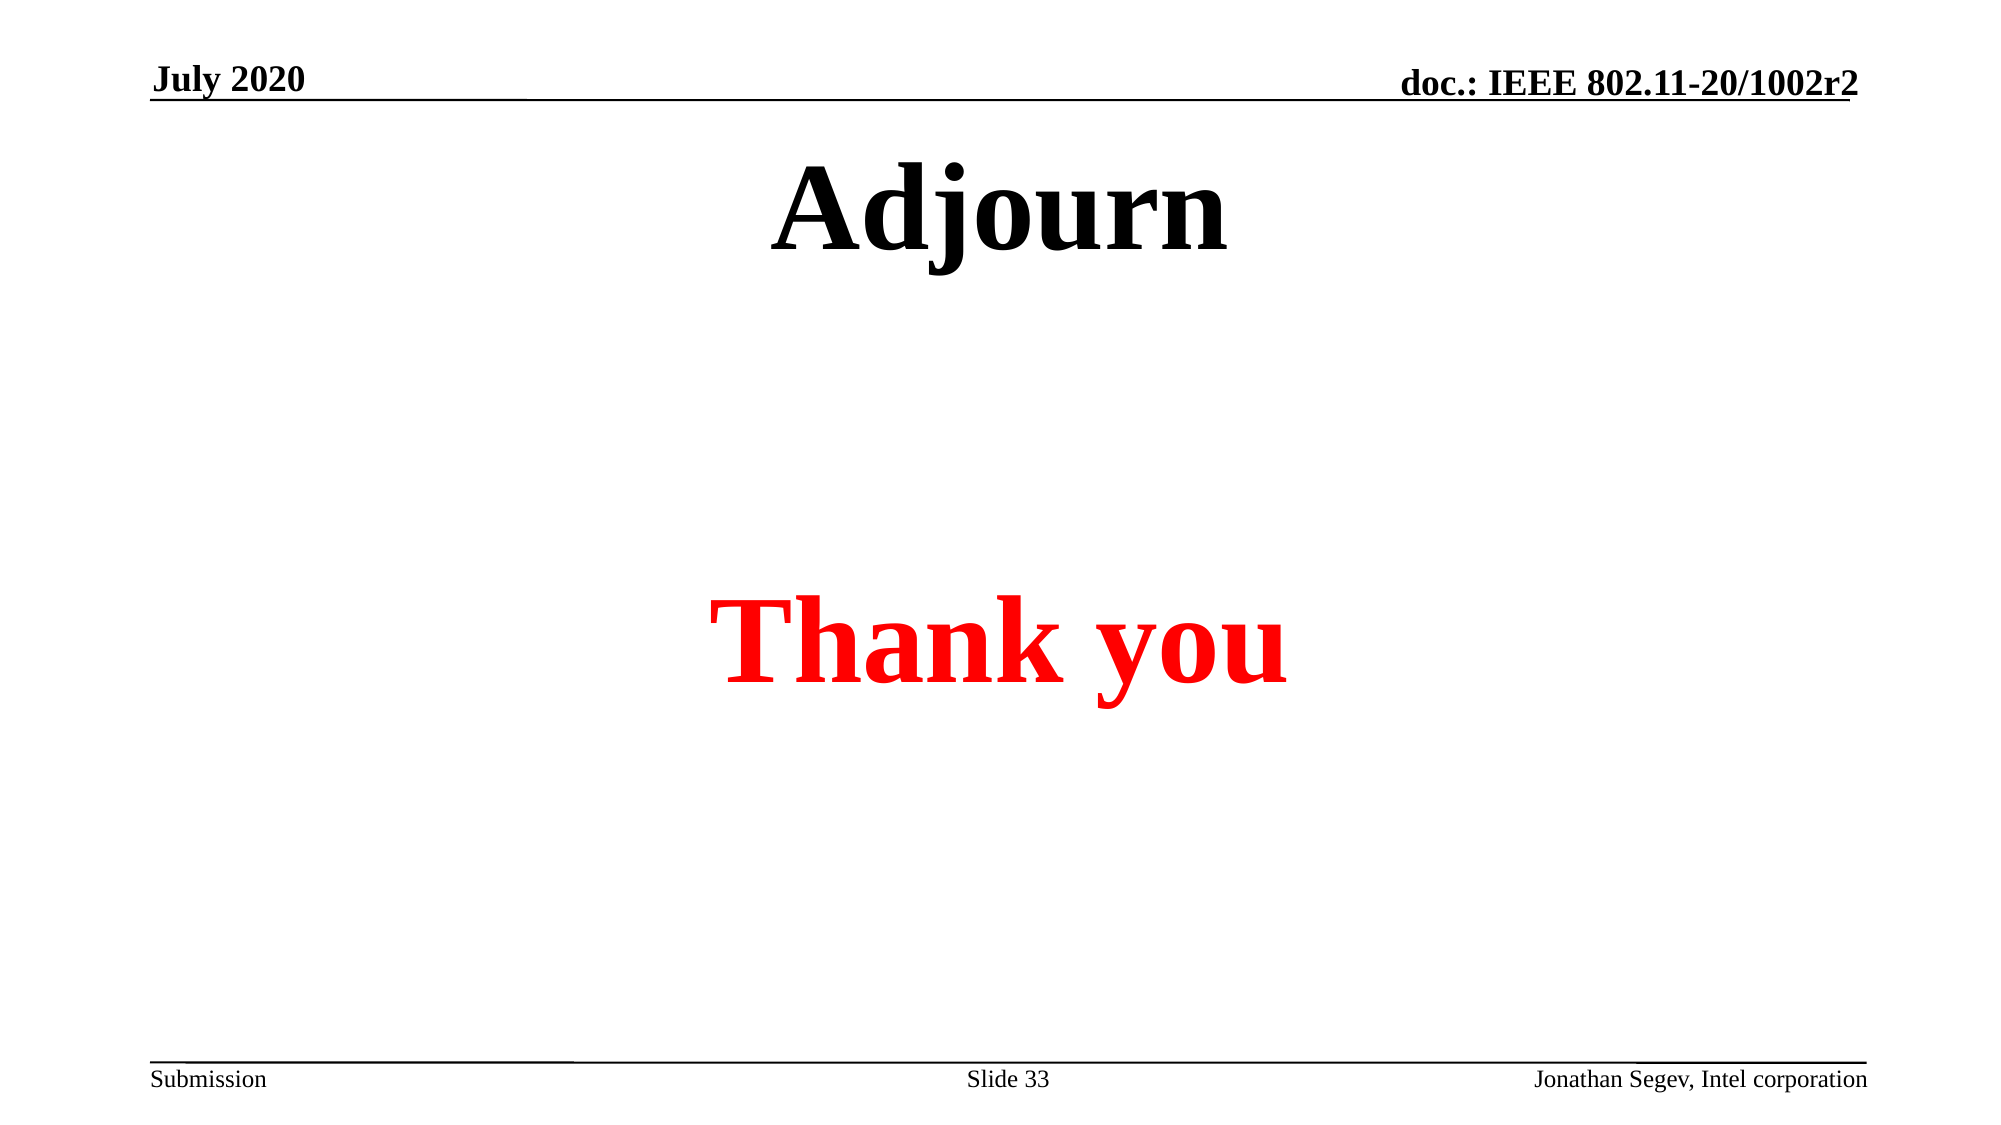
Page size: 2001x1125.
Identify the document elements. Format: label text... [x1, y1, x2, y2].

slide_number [152, 54, 563, 100]
title Adjourn [149, 112, 1850, 288]
slide_number Slide 33 [950, 1061, 1067, 1123]
list Thank you [149, 324, 1850, 1000]
footer Jonathan Segev, Intel corporation [1171, 1061, 1869, 1093]
